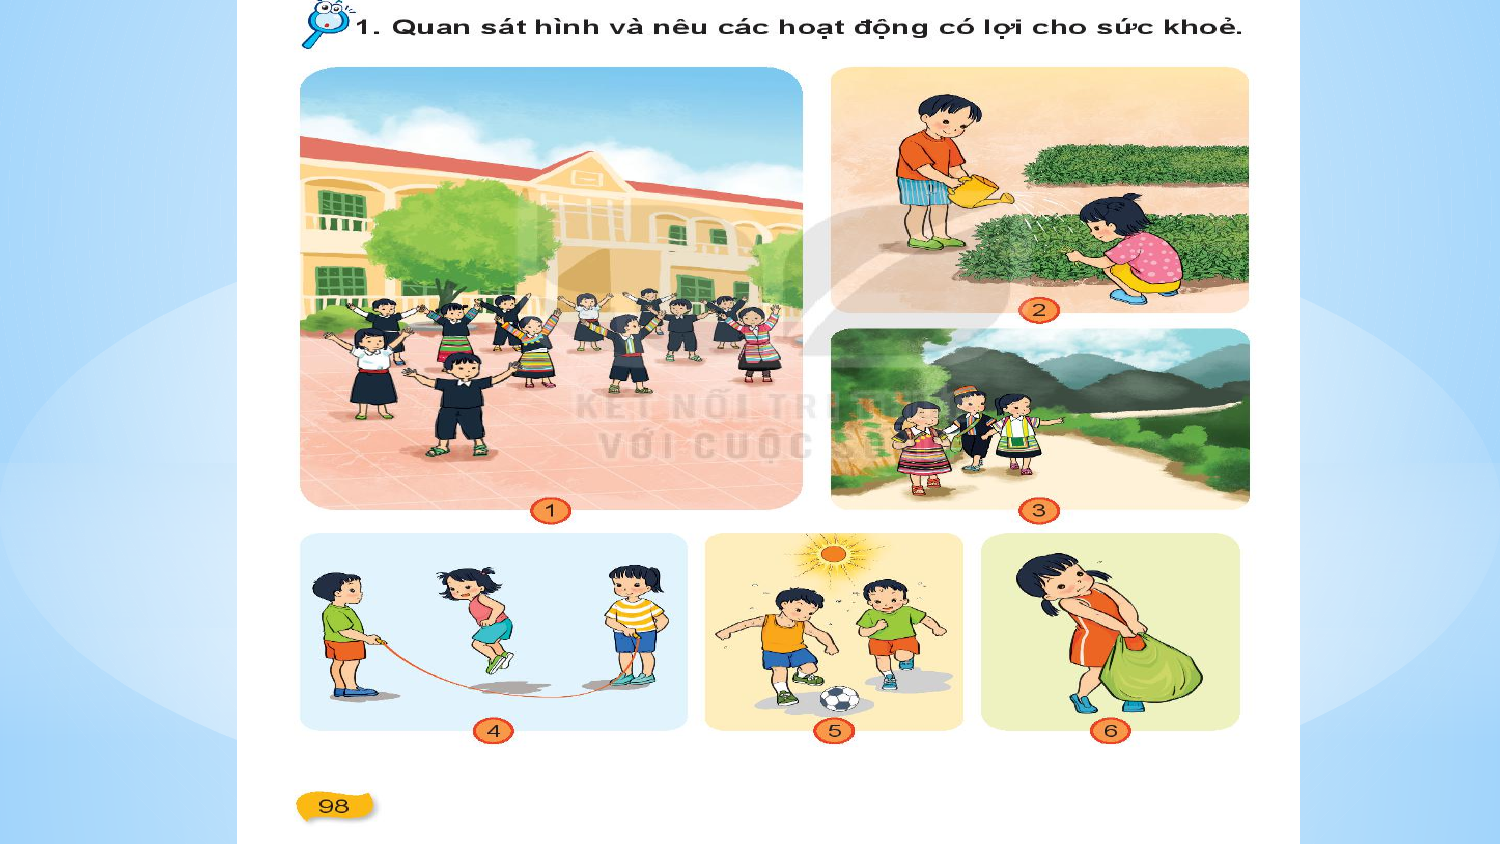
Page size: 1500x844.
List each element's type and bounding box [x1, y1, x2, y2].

picture [237, 0, 1301, 844]
